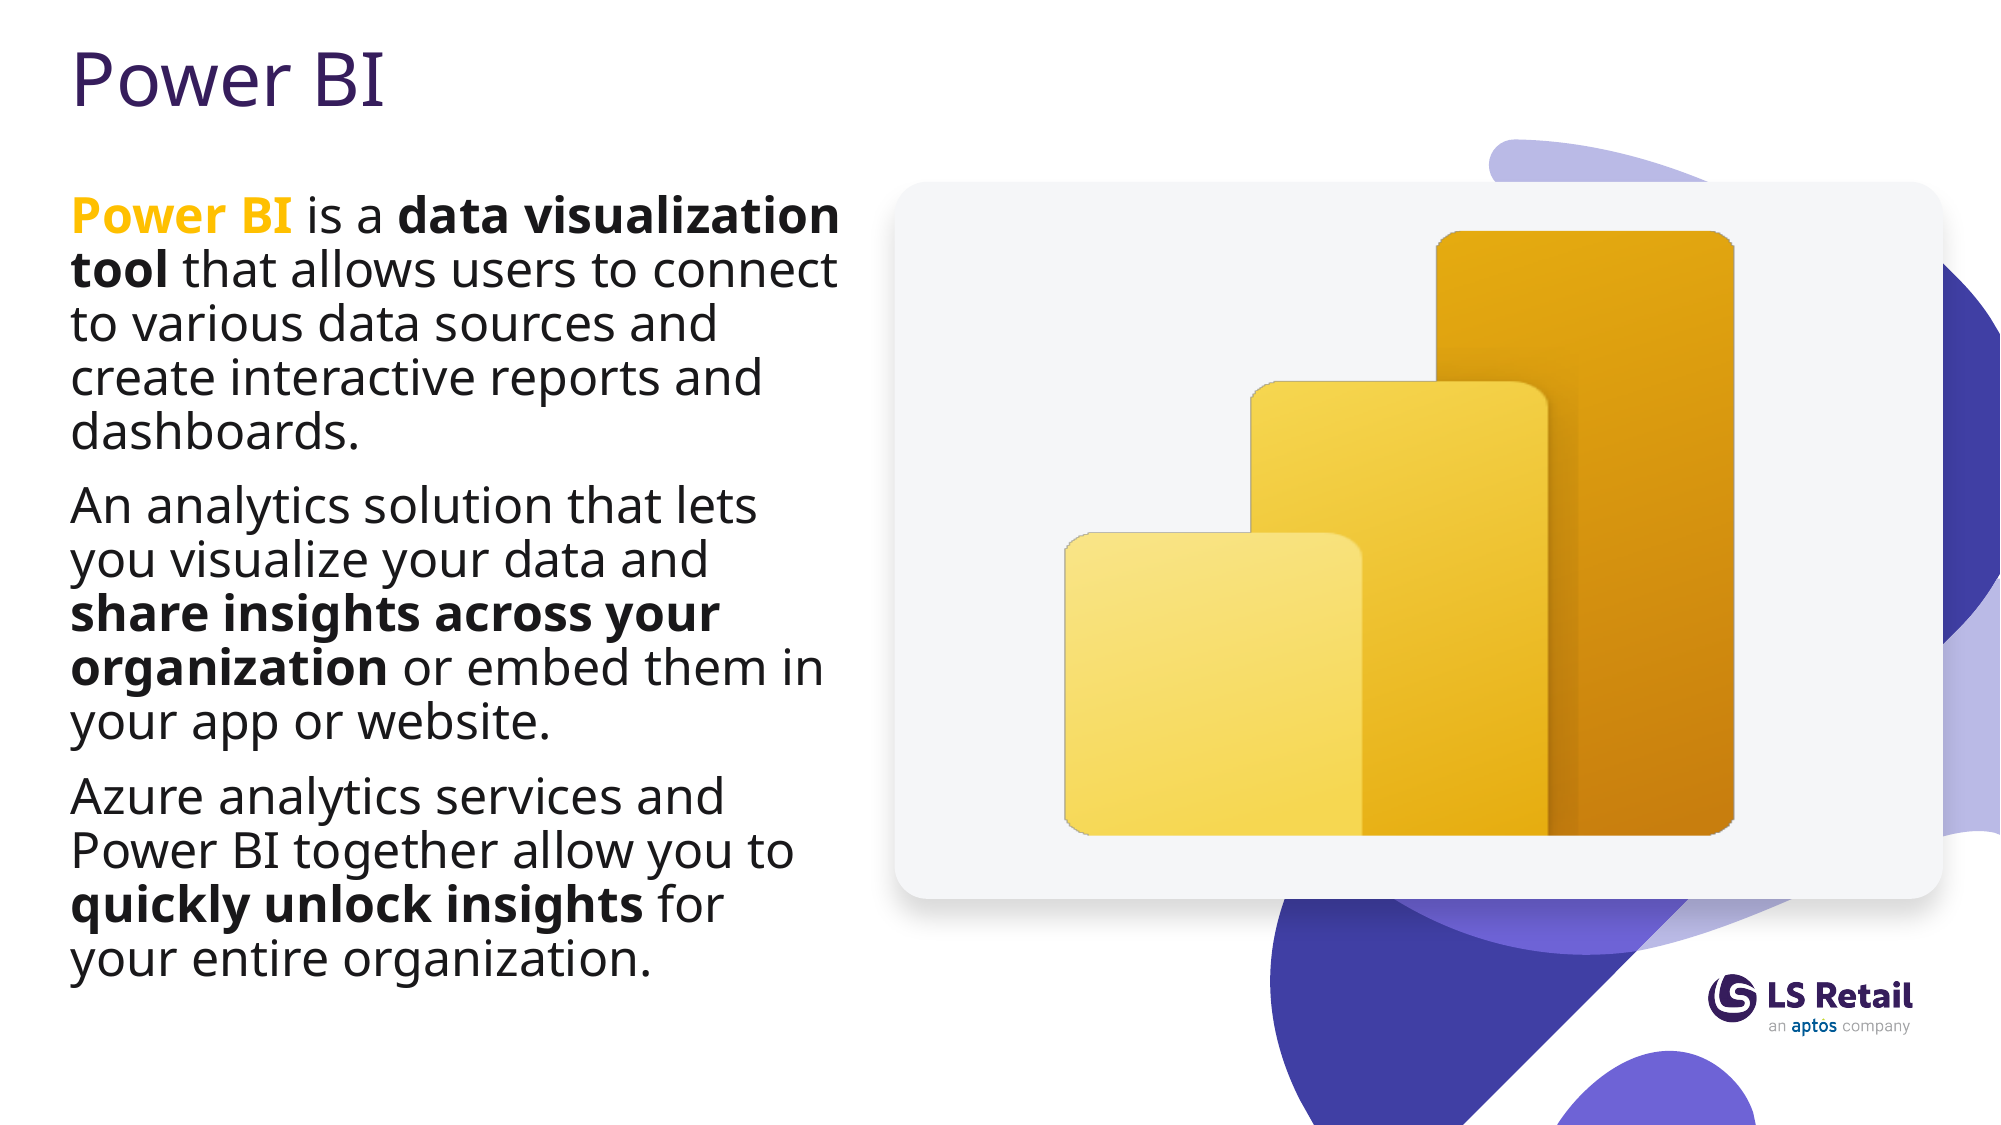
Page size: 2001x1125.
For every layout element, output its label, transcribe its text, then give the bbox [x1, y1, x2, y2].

list Power BI is a data visualization tool that allows users to connect to various data sources and create interactive reports and dashboards. An analytics solution that lets you visualize your data and share insights across your organization or embed them in your app or website. Azure analytics services and Power BI together allow you to quickly unlock insights for your entire organization. [55, 182, 858, 1068]
picture [954, 230, 1846, 836]
title Power BI [55, 34, 1943, 132]
picture [1687, 953, 1931, 1053]
